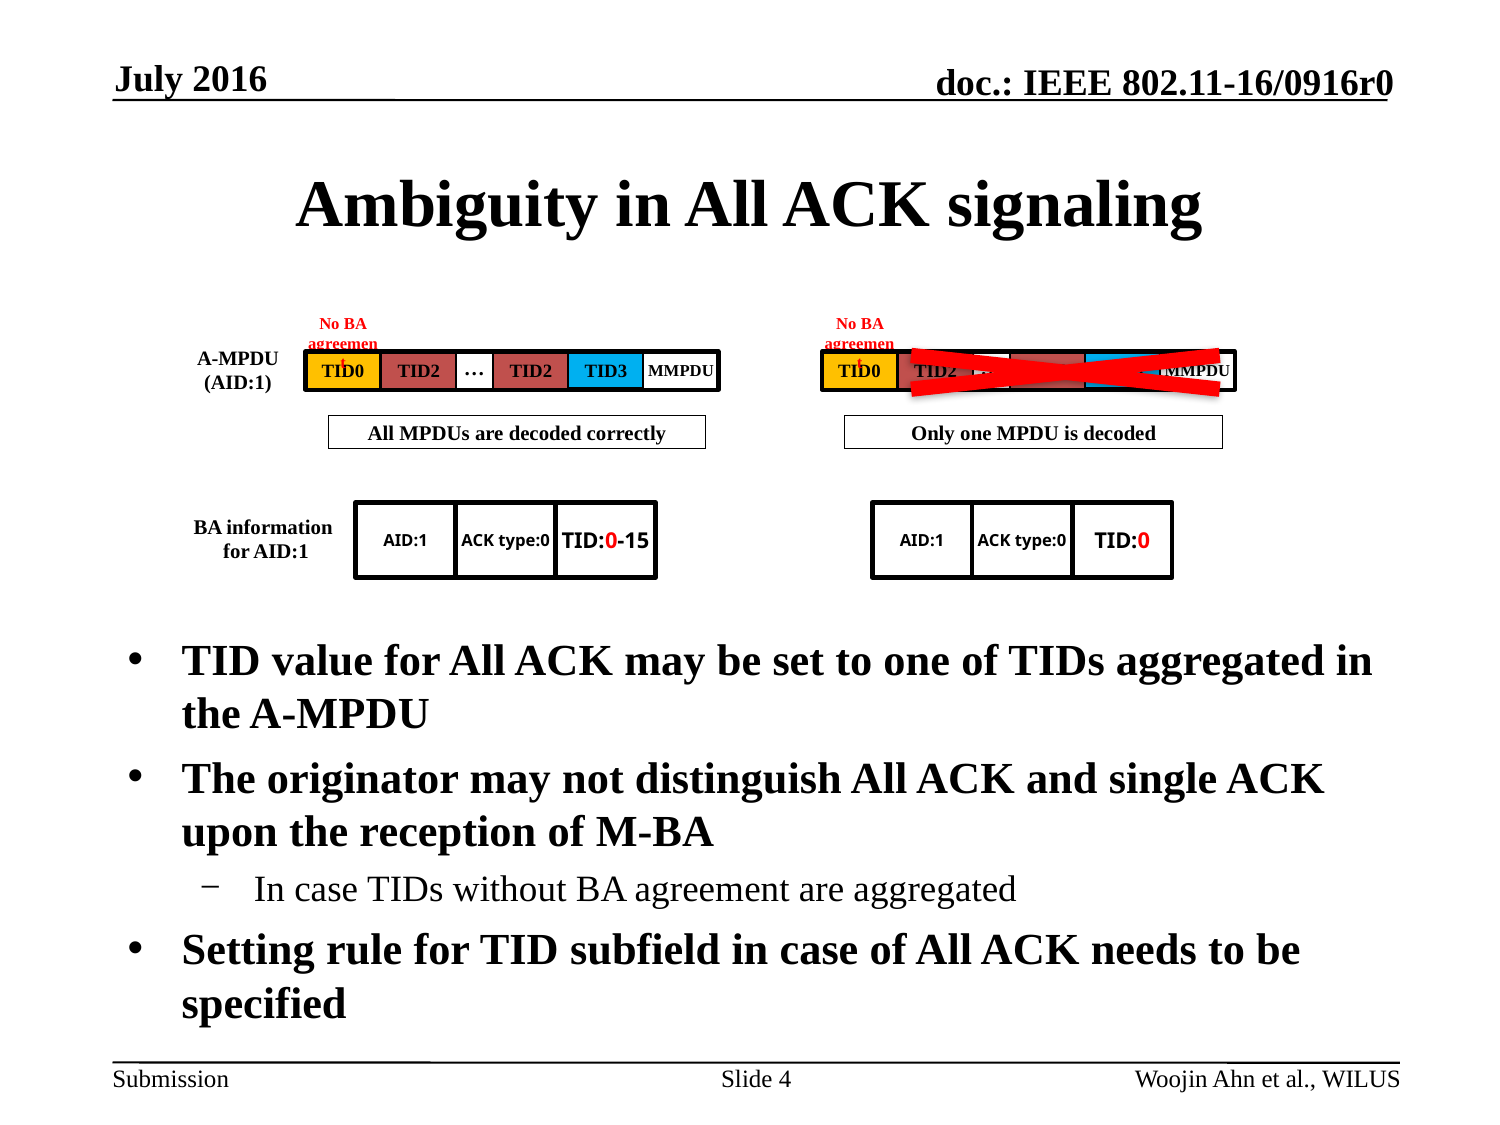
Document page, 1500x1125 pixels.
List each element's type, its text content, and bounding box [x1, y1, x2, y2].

text_box [909, 347, 1222, 398]
text_box AID:1 [872, 502, 972, 578]
text_box Only one MPDU is decoded [844, 415, 1223, 449]
text_box BA information for AID:1 [188, 498, 344, 578]
text_box [1196, 351, 1235, 390]
text_box TID:0 [1072, 502, 1173, 578]
text_box … [965, 347, 1016, 351]
list TID value for All ACK may be set to one of TIDs aggregated in the A-MPDU The originator may not distinguish All ACK and single ACK upon the reception of M-BA In case TIDs without BA agreement are aggregated Setting rule for TID subfield in case of All ACK needs to be specified [112, 623, 1401, 1038]
slide_number Slide 4 [712, 1061, 800, 1123]
text_box … [448, 347, 500, 351]
text_box No BA agreement [305, 312, 381, 351]
text_box [305, 351, 719, 390]
text_box A-MPDU (AID:1) [169, 345, 307, 395]
text_box AID:1 [355, 502, 455, 578]
text_box No BA agreement [822, 312, 898, 351]
text_box ACK type:0 [972, 502, 1072, 578]
title Ambiguity in All ACK signaling [112, 112, 1388, 288]
text_box [964, 351, 1166, 362]
text_box TID:0-15 [555, 502, 656, 578]
text_box [822, 351, 934, 390]
text_box ACK type:0 [455, 502, 555, 578]
footer Woojin Ahn et al., WILUS [878, 1061, 1402, 1093]
text_box All MPDUs are decoded correctly [328, 415, 706, 449]
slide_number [114, 54, 423, 100]
